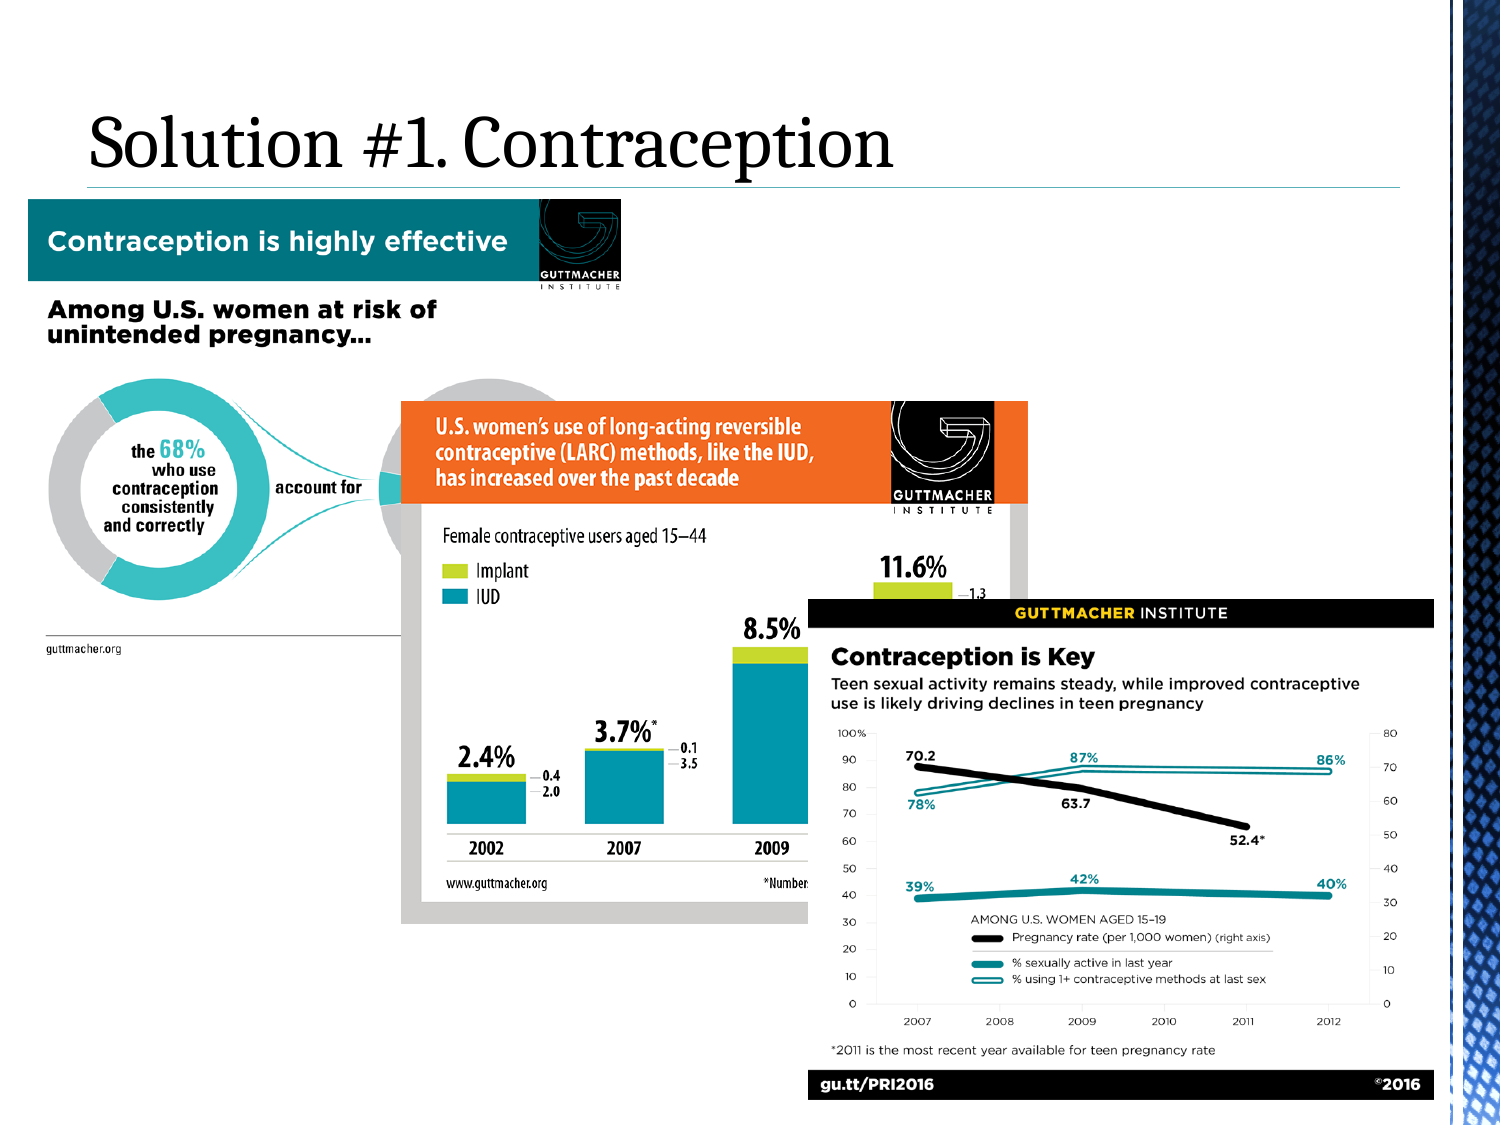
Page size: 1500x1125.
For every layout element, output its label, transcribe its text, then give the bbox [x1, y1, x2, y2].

title Solution #1. Contraception [75, 75, 1400, 200]
picture [1447, 0, 1500, 1125]
picture [28, 199, 1434, 1101]
